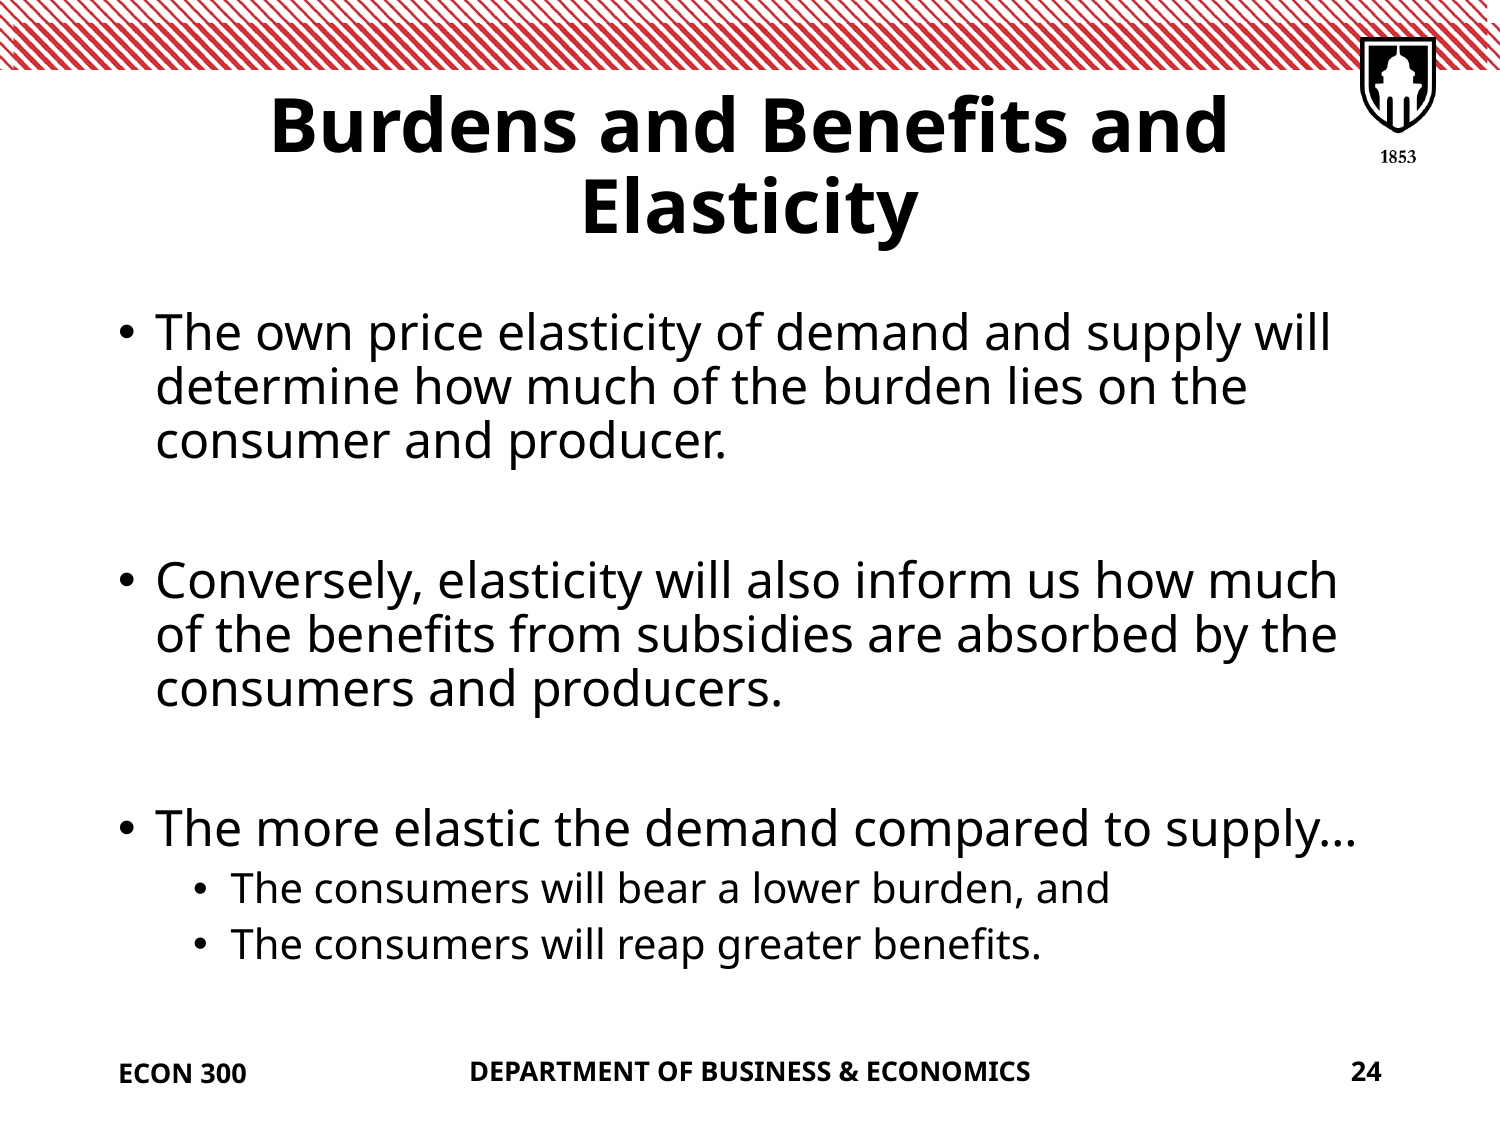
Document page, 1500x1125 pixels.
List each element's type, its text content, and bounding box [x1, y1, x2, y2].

picture [0, 0, 1500, 163]
list The own price elasticity of demand and supply will determine how much of the burden lies on the consumer and producer. Conversely, elasticity will also inform us how much of the benefits from subsidies are absorbed by the consumers and producers. The more elastic the demand compared to supply… The consumers will bear a lower burden, and The consumers will reap greater benefits. [103, 299, 1397, 1014]
slide_number 24 [1059, 1042, 1397, 1103]
footer DEPARTMENT OF BUSINESS & ECONOMICS [277, 1042, 1059, 1103]
title Burdens and Benefits and Elasticity [103, 59, 1397, 278]
slide_number ECON 300 [103, 1042, 277, 1103]
